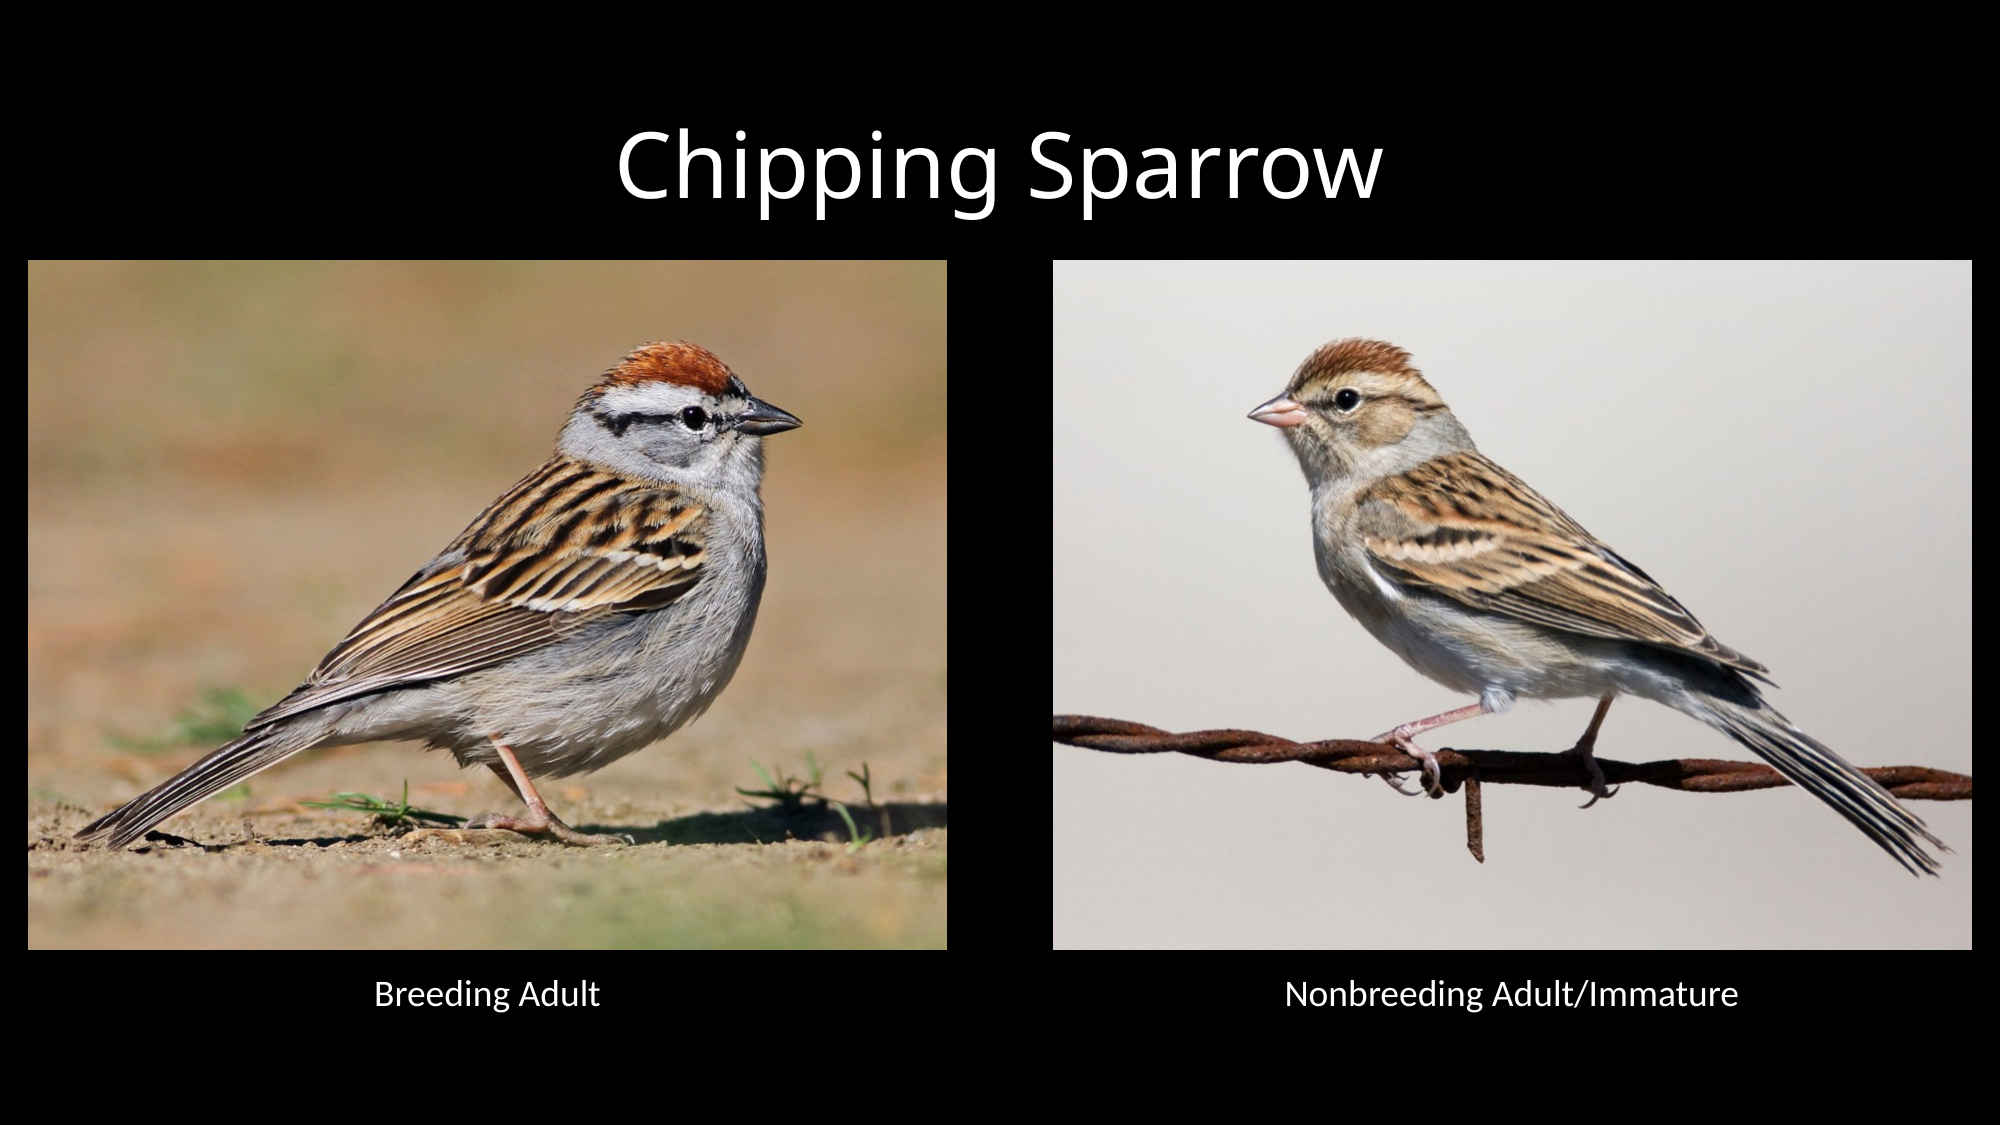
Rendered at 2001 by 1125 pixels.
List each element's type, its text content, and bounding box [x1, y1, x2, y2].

text_box Nonbreeding Adult/Immature [1269, 962, 1755, 1022]
picture [28, 260, 947, 950]
text_box Breeding Adult [359, 962, 617, 1022]
picture [1052, 260, 1972, 950]
title Chipping Sparrow [137, 59, 1863, 278]
